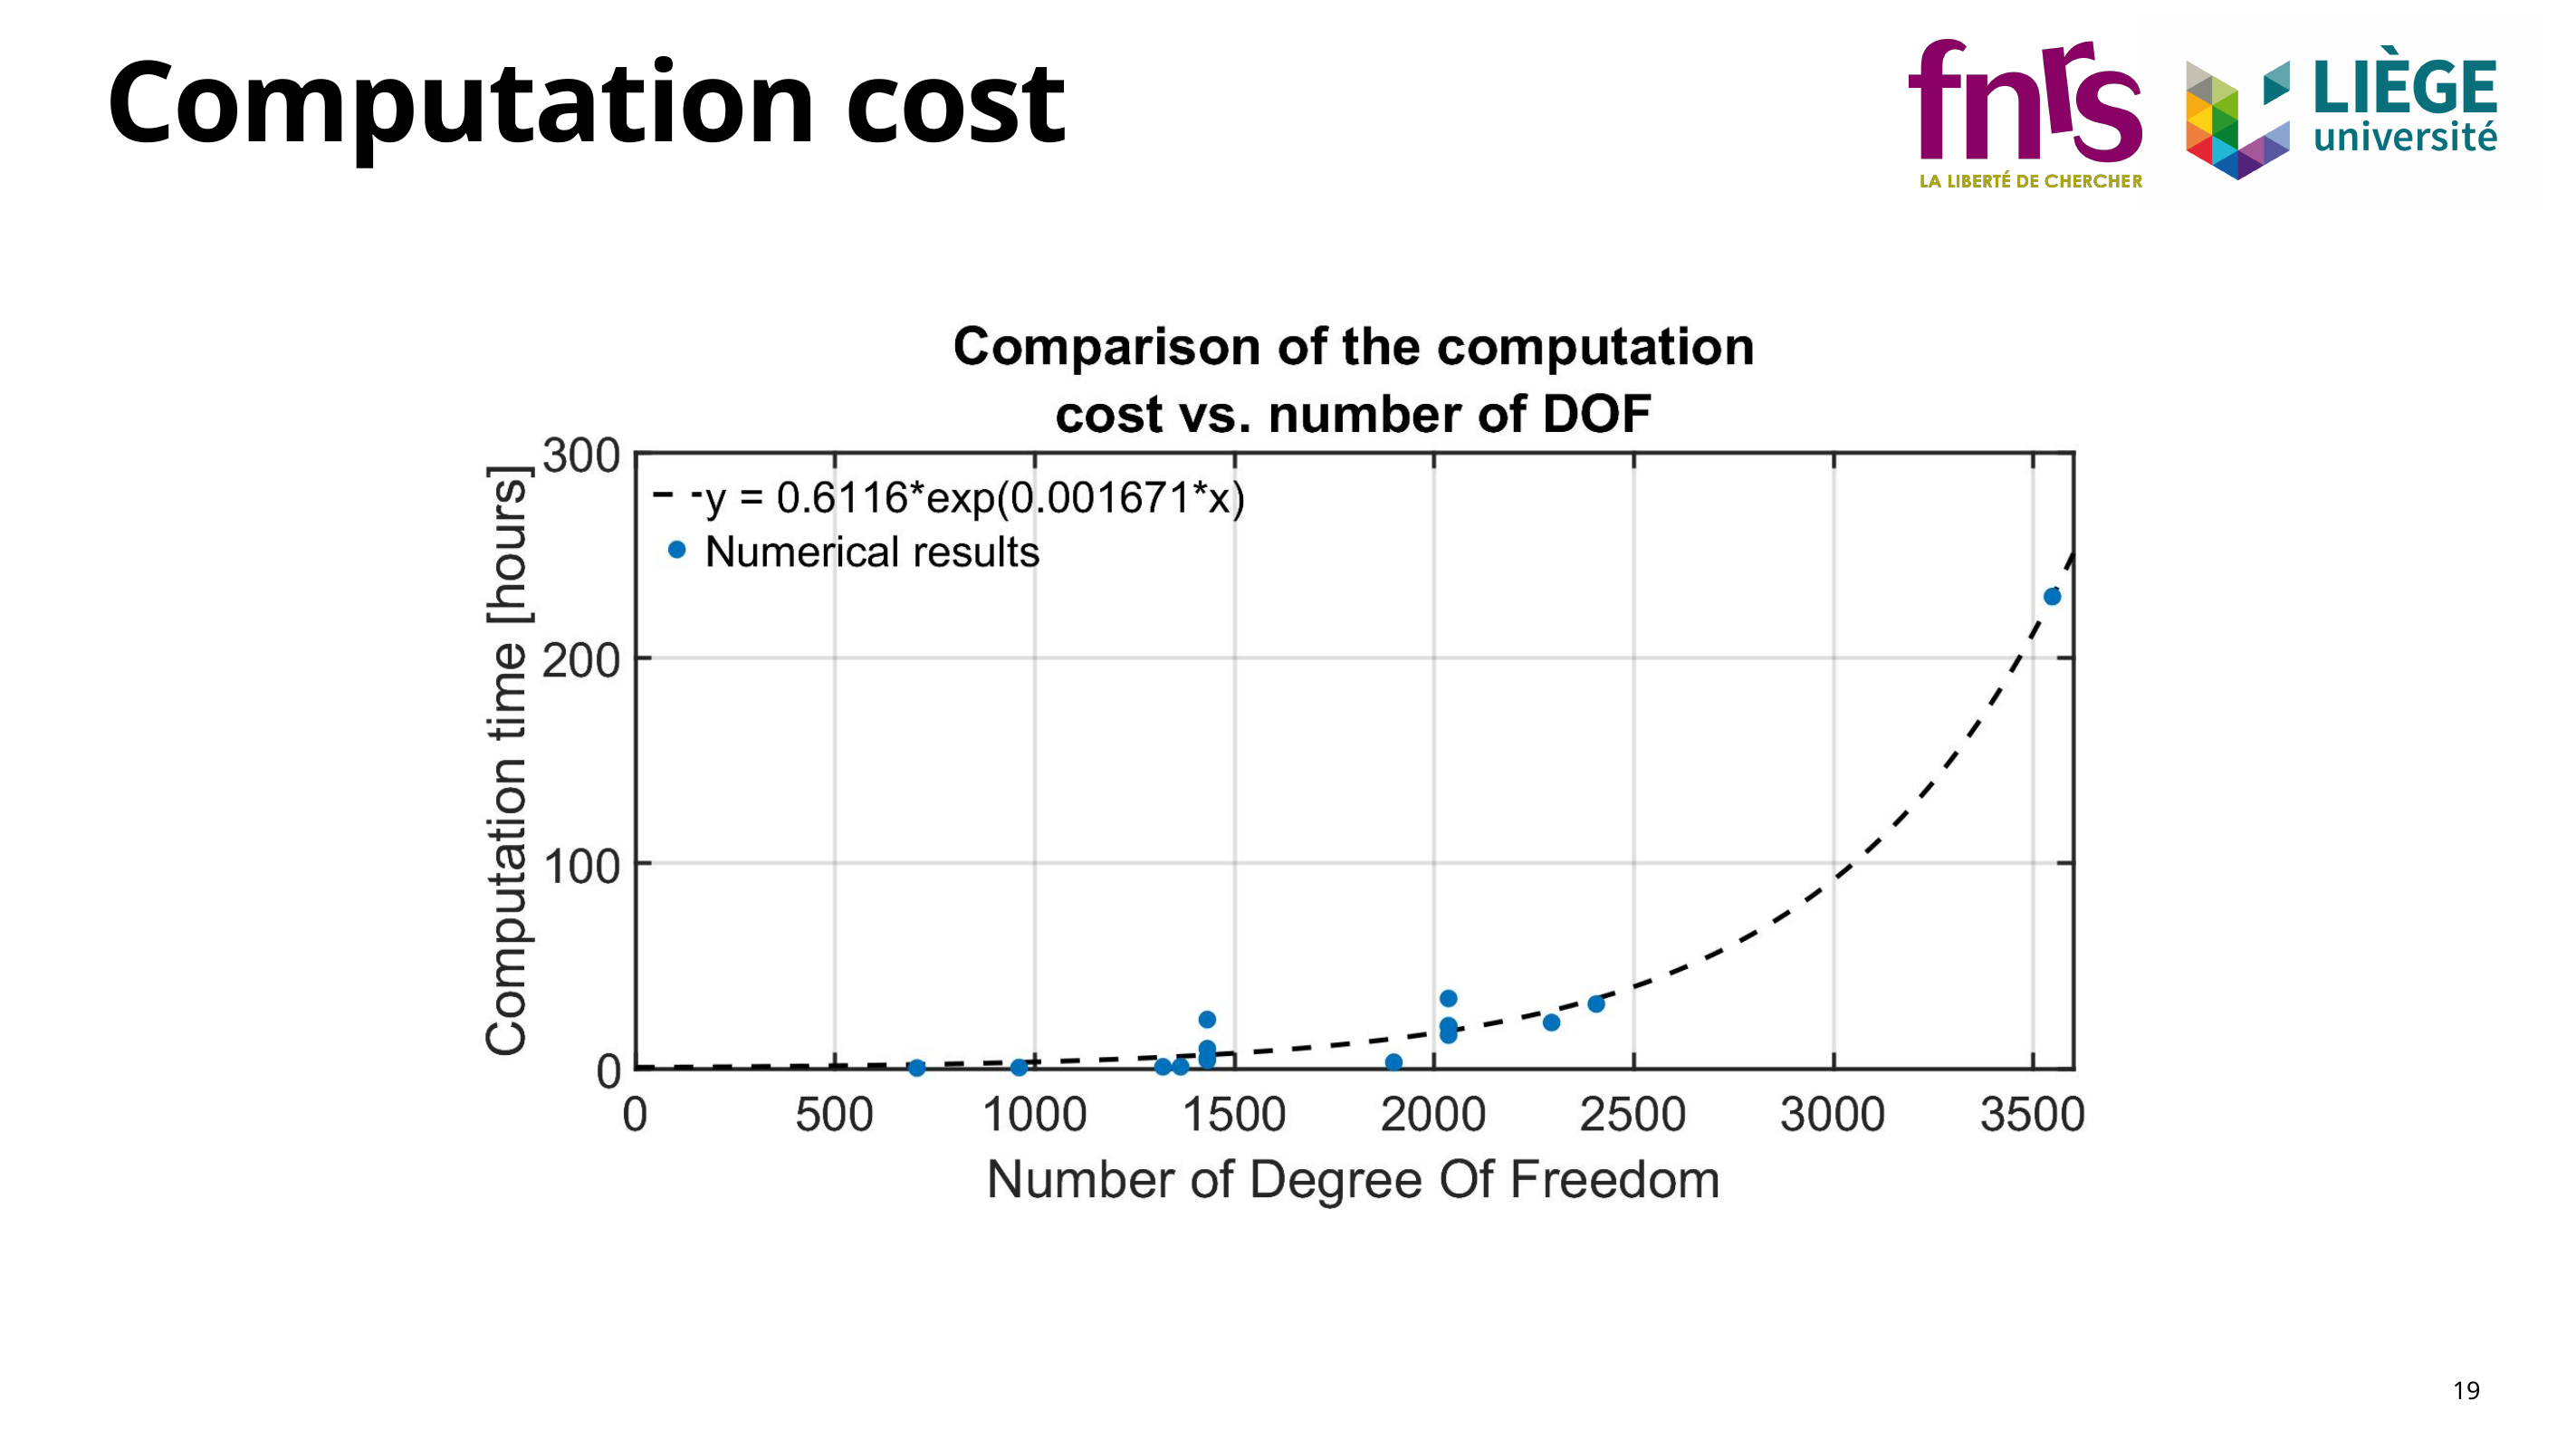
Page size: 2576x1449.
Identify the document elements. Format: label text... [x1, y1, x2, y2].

picture [394, 304, 2249, 1210]
text_box Computation cost [97, 48, 1822, 199]
picture [1909, 15, 2542, 210]
slide_number 19 [2436, 1370, 2497, 1417]
